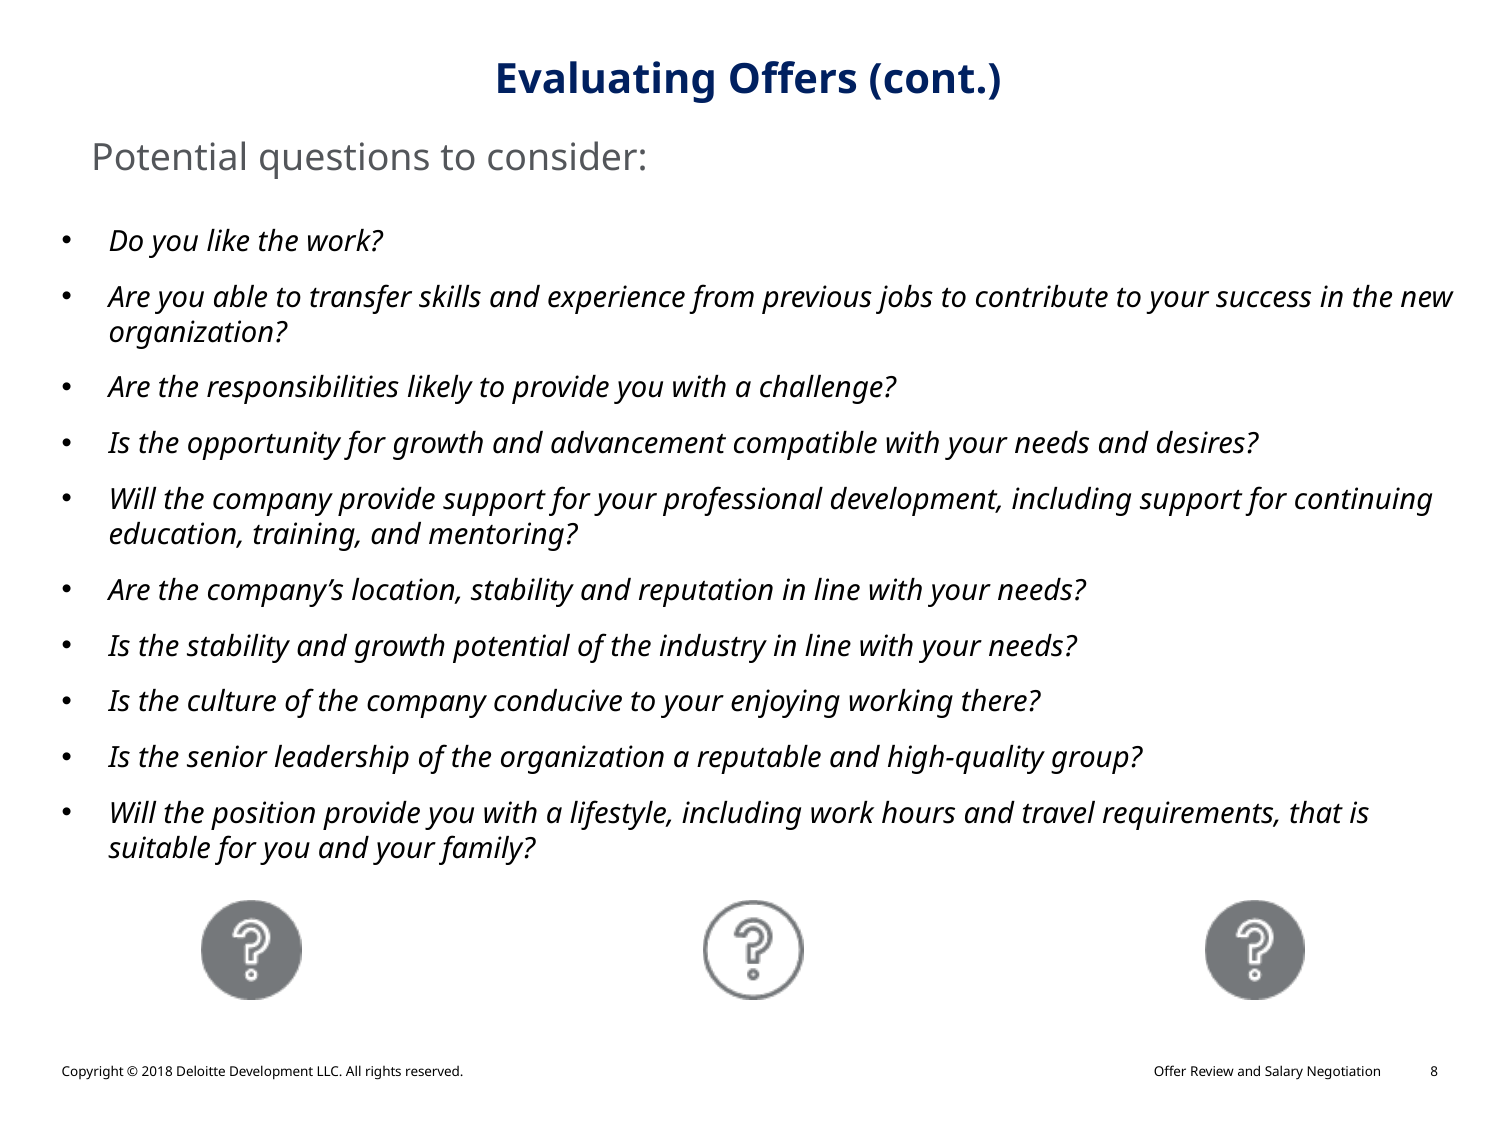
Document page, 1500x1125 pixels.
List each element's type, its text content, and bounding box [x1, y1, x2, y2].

picture [201, 899, 302, 1001]
list Do you like the work? Are you able to transfer skills and experience from previous jobs to contribute to your success in the new organization? Are the responsibilities likely to provide you with a challenge? Is the opportunity for growth and advancement compatible with your needs and desires? Will the company provide support for your professional development, including support for continuing education, training, and mentoring? Are the company’s location, stability and reputation in line with your needs? Is the stability and growth potential of the industry in line with your needs? Is the culture of the company conducive to your enjoying working there? Is the senior leadership of the organization a reputable and high-quality group? Will the position provide you with a lifestyle, including work hours and travel requirements, that is suitable for you and your family? [61, 222, 1461, 1058]
list Potential questions to consider: [61, 132, 1407, 180]
picture [703, 899, 804, 1001]
picture [1205, 899, 1305, 1000]
title Evaluating Offers (cont.) [61, 52, 1435, 107]
